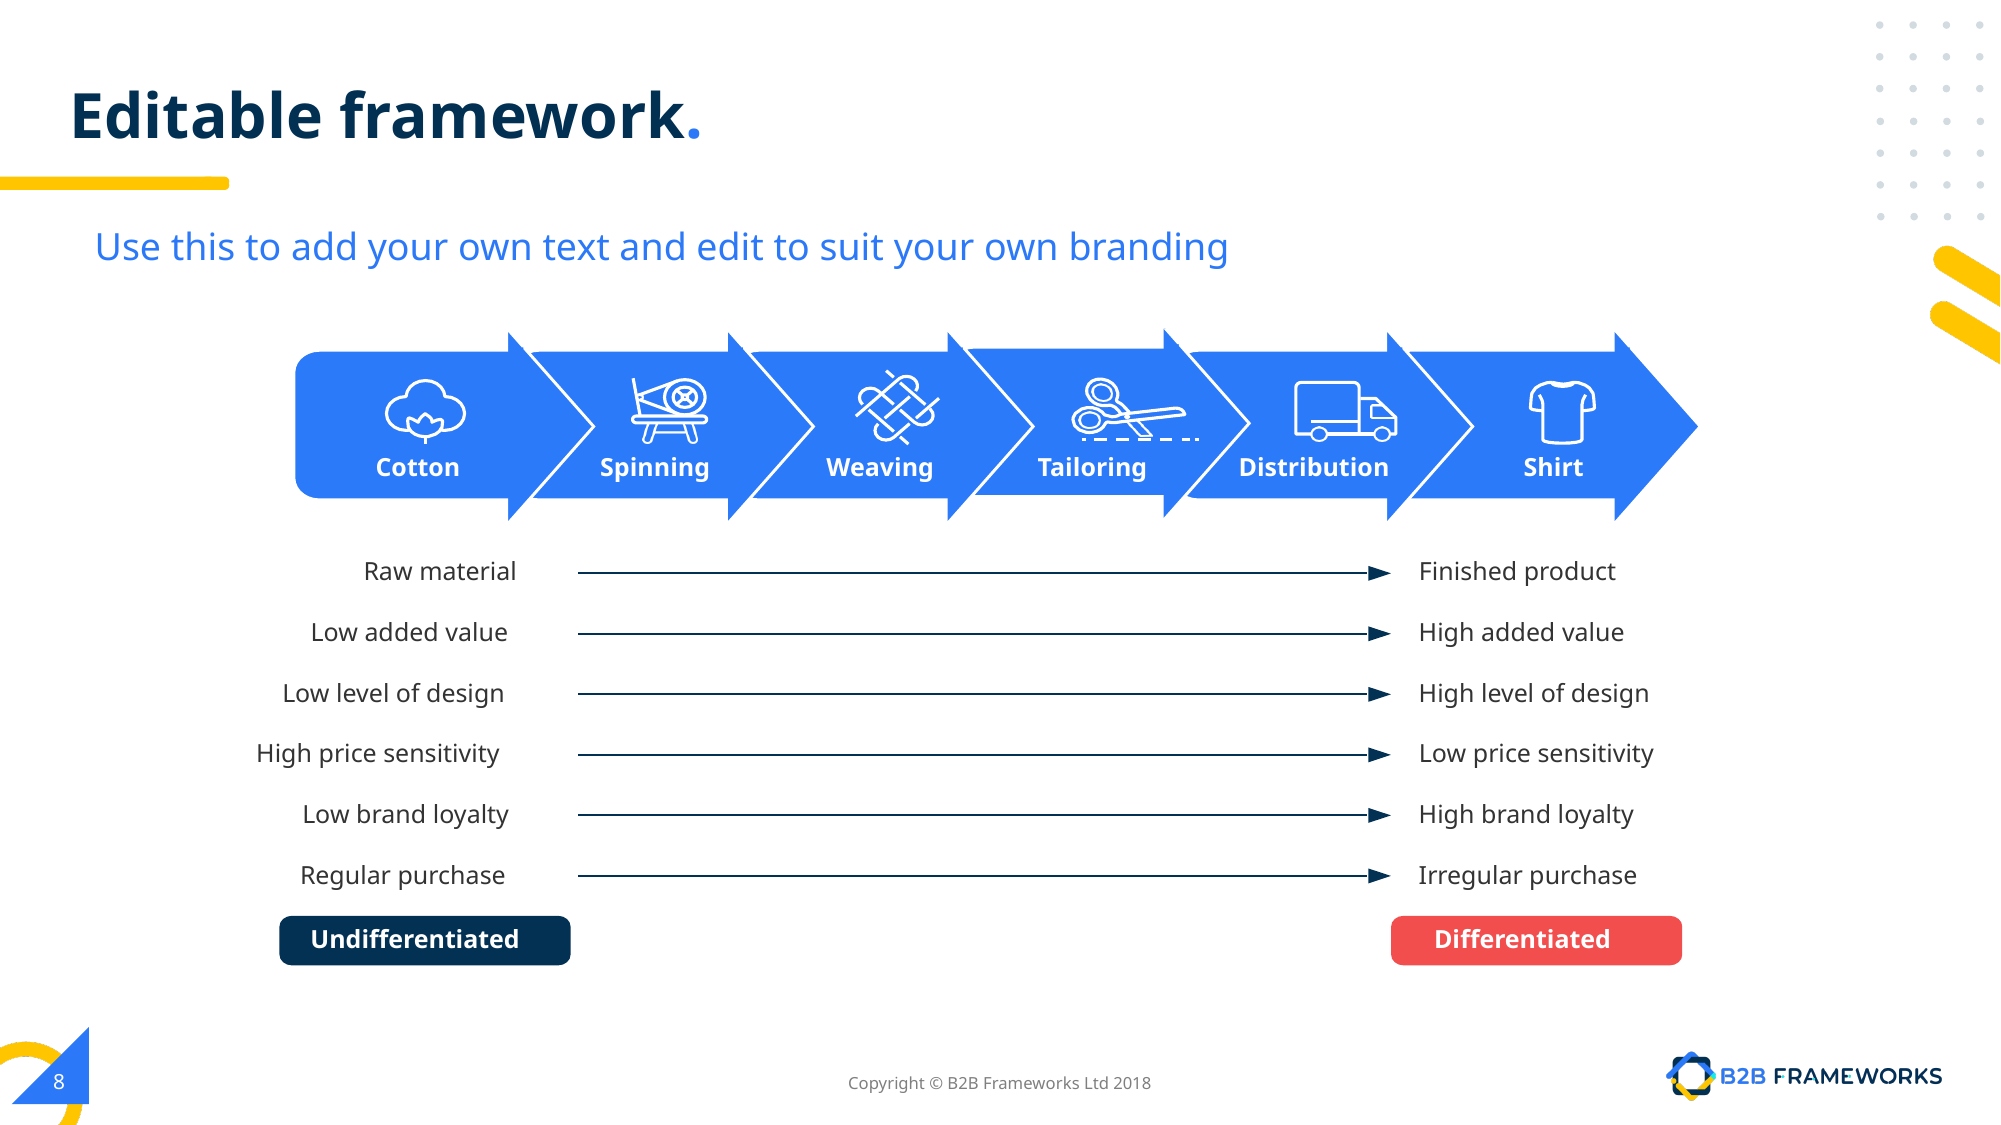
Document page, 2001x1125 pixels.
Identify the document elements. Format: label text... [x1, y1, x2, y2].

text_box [0, 180, 230, 191]
slide_number ‹#› [38, 1052, 488, 1113]
picture [1928, 241, 2001, 367]
title Shirt [1521, 538, 1594, 640]
text_box Raw material [361, 554, 551, 586]
text_box High level of design [1416, 675, 1697, 708]
text_box Low level of design [280, 675, 550, 708]
text_box Low added value [308, 615, 551, 647]
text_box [578, 747, 1392, 763]
picture [0, 1041, 84, 1125]
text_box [578, 686, 1392, 703]
title Editable framework. [54, 77, 901, 168]
text_box Irregular purchase [1416, 858, 1679, 890]
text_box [578, 807, 1392, 824]
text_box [578, 626, 1392, 642]
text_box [386, 370, 1595, 445]
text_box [578, 868, 1392, 884]
text_box Use this to add your own text and edit to suit your own branding [79, 214, 1368, 288]
text_box Regular purchase [297, 858, 550, 890]
picture [1655, 1040, 1952, 1111]
text_box Low brand loyalty [300, 797, 551, 829]
text_box [1391, 915, 1683, 966]
text_box High brand loyalty [1416, 797, 1677, 829]
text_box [578, 565, 1392, 582]
text_box Finished product [1594, 554, 1661, 586]
text_box Undifferentiated [308, 922, 543, 954]
text_box High price sensitivity [254, 736, 551, 768]
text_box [292, 320, 1703, 530]
footer Copyright © B2B Frameworks Ltd 2018 [662, 1052, 1338, 1113]
text_box High added value [1416, 615, 1669, 647]
text_box Differentiated [1432, 922, 1639, 954]
text_box Low price sensitivity [1416, 736, 1703, 768]
text_box [279, 915, 571, 966]
text_box Finished product [1416, 554, 1521, 586]
